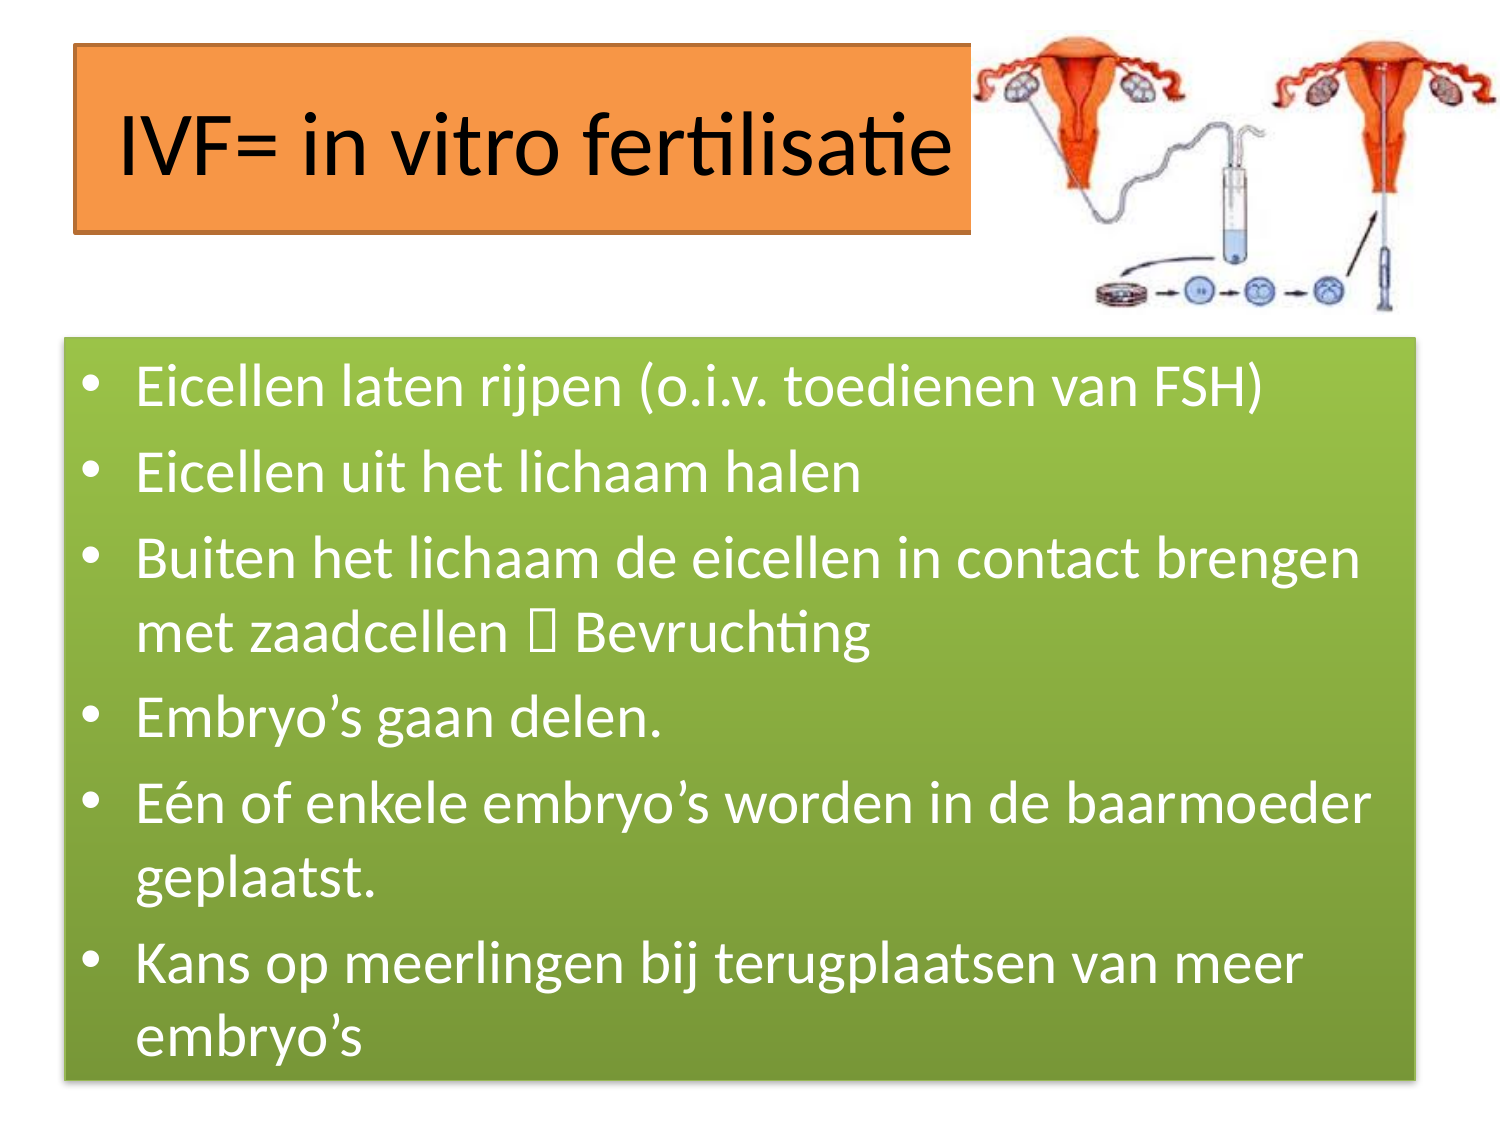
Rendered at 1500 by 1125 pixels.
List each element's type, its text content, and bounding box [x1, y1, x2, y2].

title IVF= in vitro fertilisatie [73, 43, 965, 235]
list Eicellen laten rijpen (o.i.v. toedienen van FSH) Eicellen uit het lichaam halen Buiten het lichaam de eicellen in contact brengen met zaadcellen  Bevruchting Embryo’s gaan delen. Eén of enkele embryo’s worden in de baarmoeder geplaatst. Kans op meerlingen bij terugplaatsen van meer embryo’s [64, 337, 1416, 1081]
picture [970, 30, 1500, 315]
